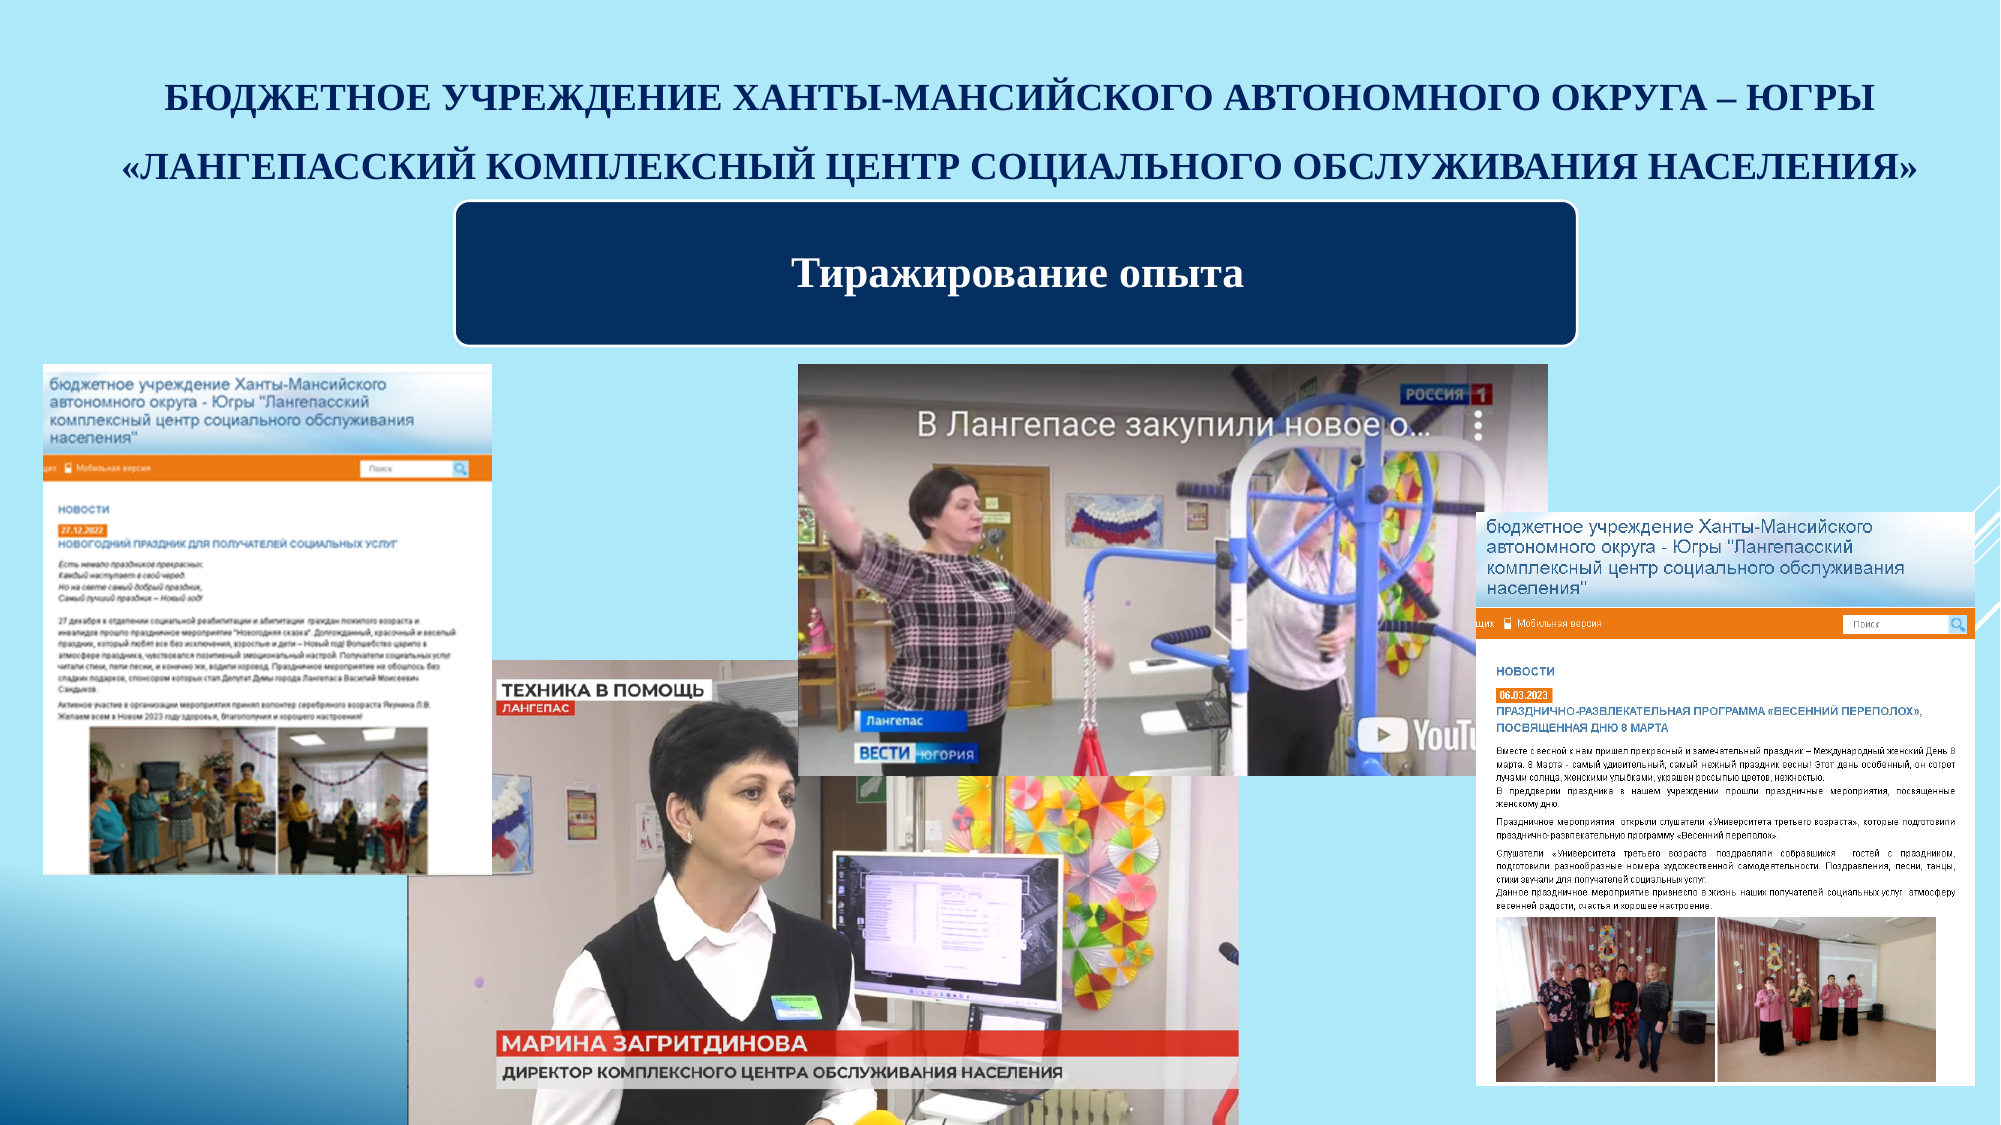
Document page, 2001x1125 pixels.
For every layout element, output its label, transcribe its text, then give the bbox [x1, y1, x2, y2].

picture [43, 364, 1976, 1125]
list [0, 200, 1601, 347]
text_box Бюджетное учреждение Ханты-Мансийского автономного округа – Югры «Лангепасский комплексный центр социального обслуживания населения» [77, 33, 1965, 204]
